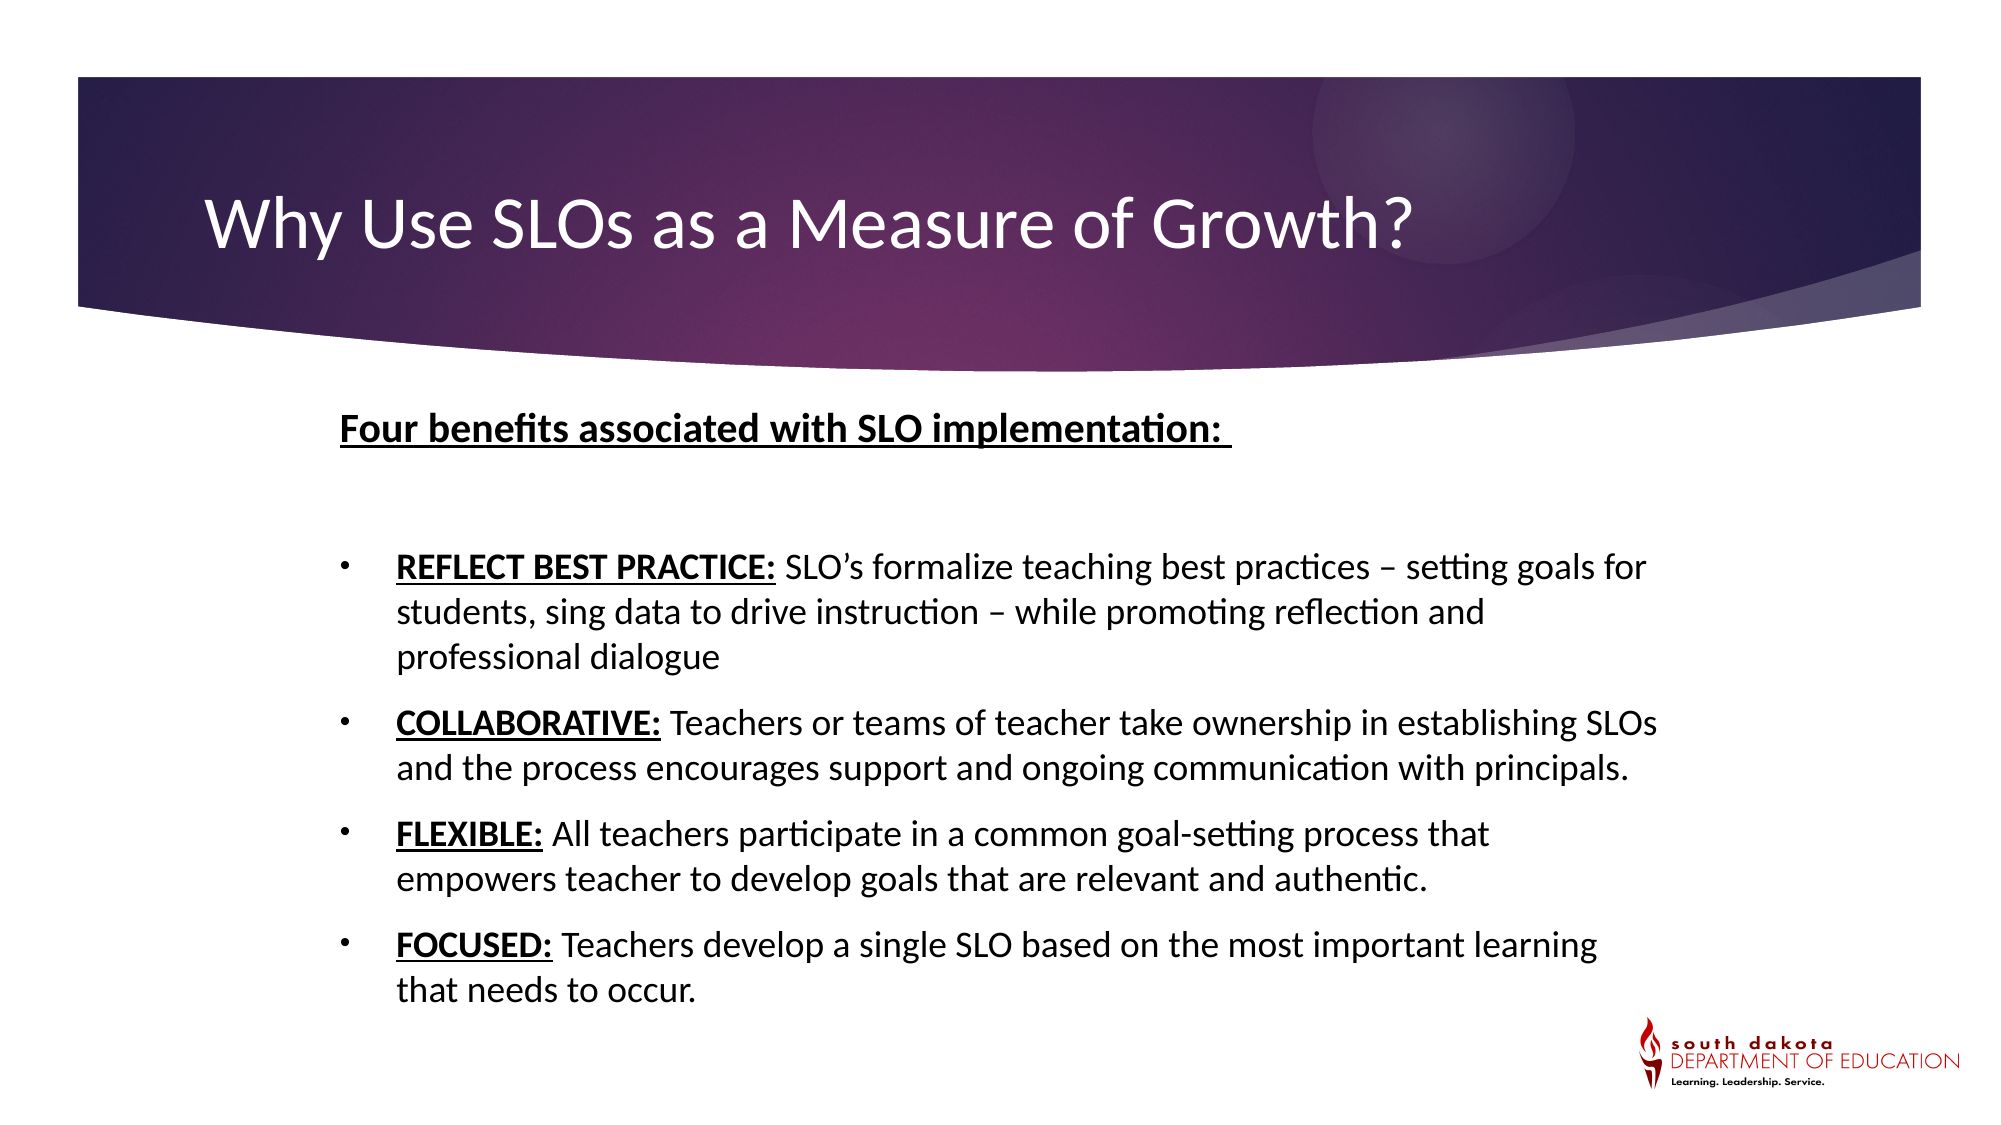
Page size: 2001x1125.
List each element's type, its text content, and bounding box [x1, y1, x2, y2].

title Why Use SLOs as a Measure of Growth? [189, 160, 1627, 277]
picture [1675, 1017, 1959, 1089]
list Four benefits associated with SLO implementation: REFLECT BEST PRACTICE: SLO’s formalize teaching best practices – setting goals for students, sing data to drive instruction – while promoting reflection and professional dialogue COLLABORATIVE: Teachers or teams of teacher take ownership in establishing SLOs and the process encourages support and ongoing communication with principals. FLEXIBLE: All teachers participate in a common goal-setting process that empowers teacher to develop goals that are relevant and authentic. FOCUSED: Teachers develop a single SLO based on the most important learning that needs to occur. [324, 393, 1675, 1125]
